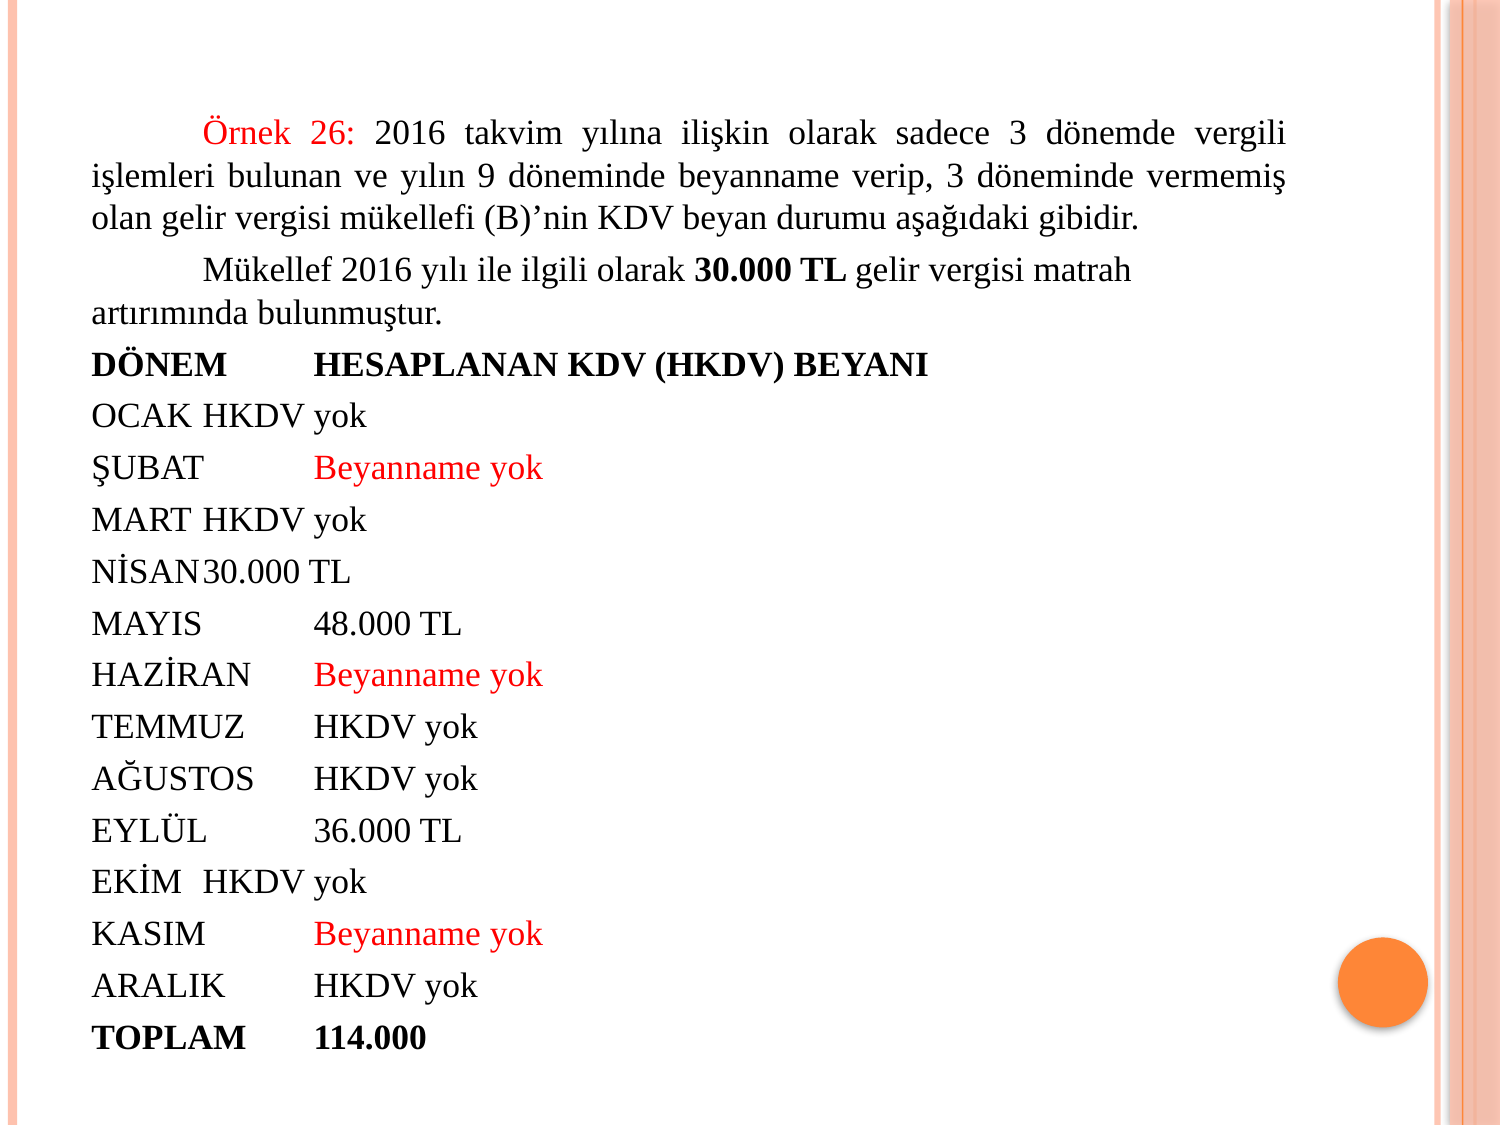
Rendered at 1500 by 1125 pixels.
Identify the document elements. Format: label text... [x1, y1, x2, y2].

list Örnek 26: 2016 takvim yılına ilişkin olarak sadece 3 dönemde vergili işlemleri bulunan ve yılın 9 döneminde beyanname verip, 3 döneminde vermemiş olan gelir vergisi mükellefi (B)’nin KDV beyan durumu aşağıdaki gibidir. Mükellef 2016 yılı ile ilgili olarak 30.000 TL gelir vergisi matrah artırımında bulunmuştur. DÖNEM HESAPLANAN KDV (HKDV) BEYANI OCAK HKDV yok ŞUBAT Beyanname yok MART HKDV yok NİSAN 30.000 TL MAYIS 48.000 TL HAZİRAN Beyanname yok TEMMUZ HKDV yok AĞUSTOS HKDV yok EYLÜL 36.000 TL EKİM HKDV yok KASIM Beyanname yok ARALIK HKDV yok TOPLAM 114.000 [76, 101, 1302, 1083]
